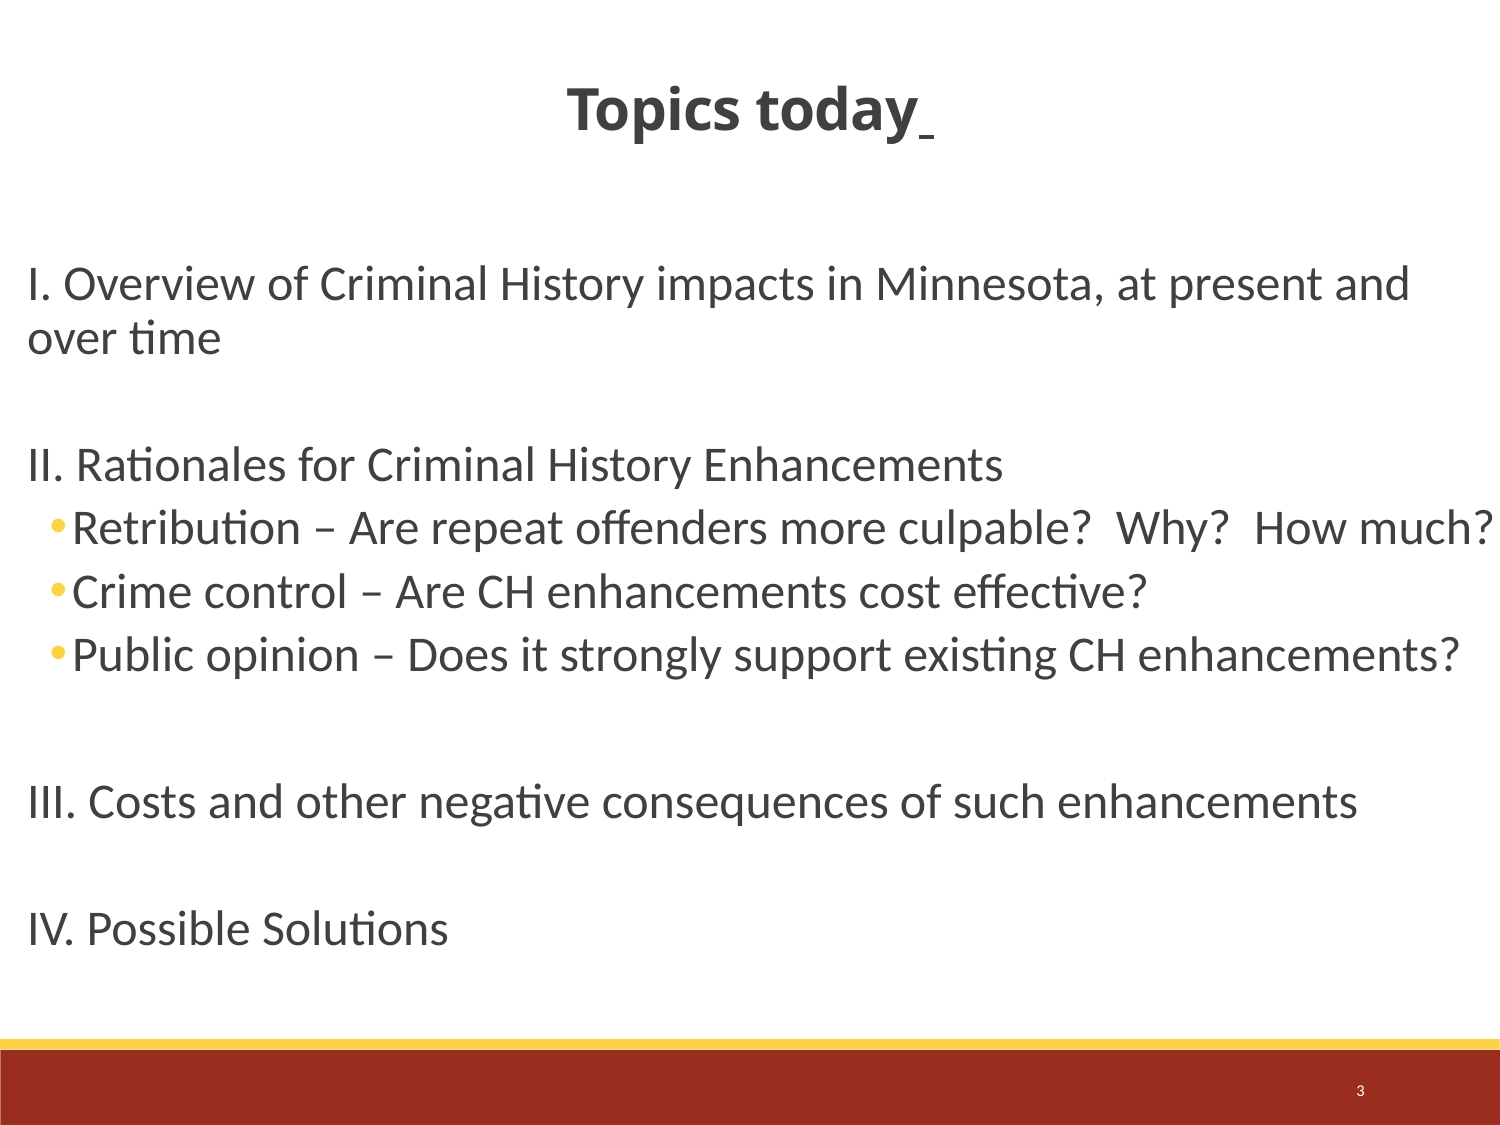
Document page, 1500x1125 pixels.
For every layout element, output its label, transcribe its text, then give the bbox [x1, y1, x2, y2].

slide_number 3 [1218, 1059, 1380, 1120]
list I. Overview of Criminal History impacts in Minnesota, at present and over time II. Rationales for Criminal History Enhancements Retribution – Are repeat offenders more culpable? Why? How much? Crime control – Are CH enhancements cost effective? Public opinion – Does it strongly support existing CH enhancements? III. Costs and other negative consequences of such enhancements IV. Possible Solutions [2, 249, 1500, 1050]
title Topics today [0, 0, 1500, 150]
